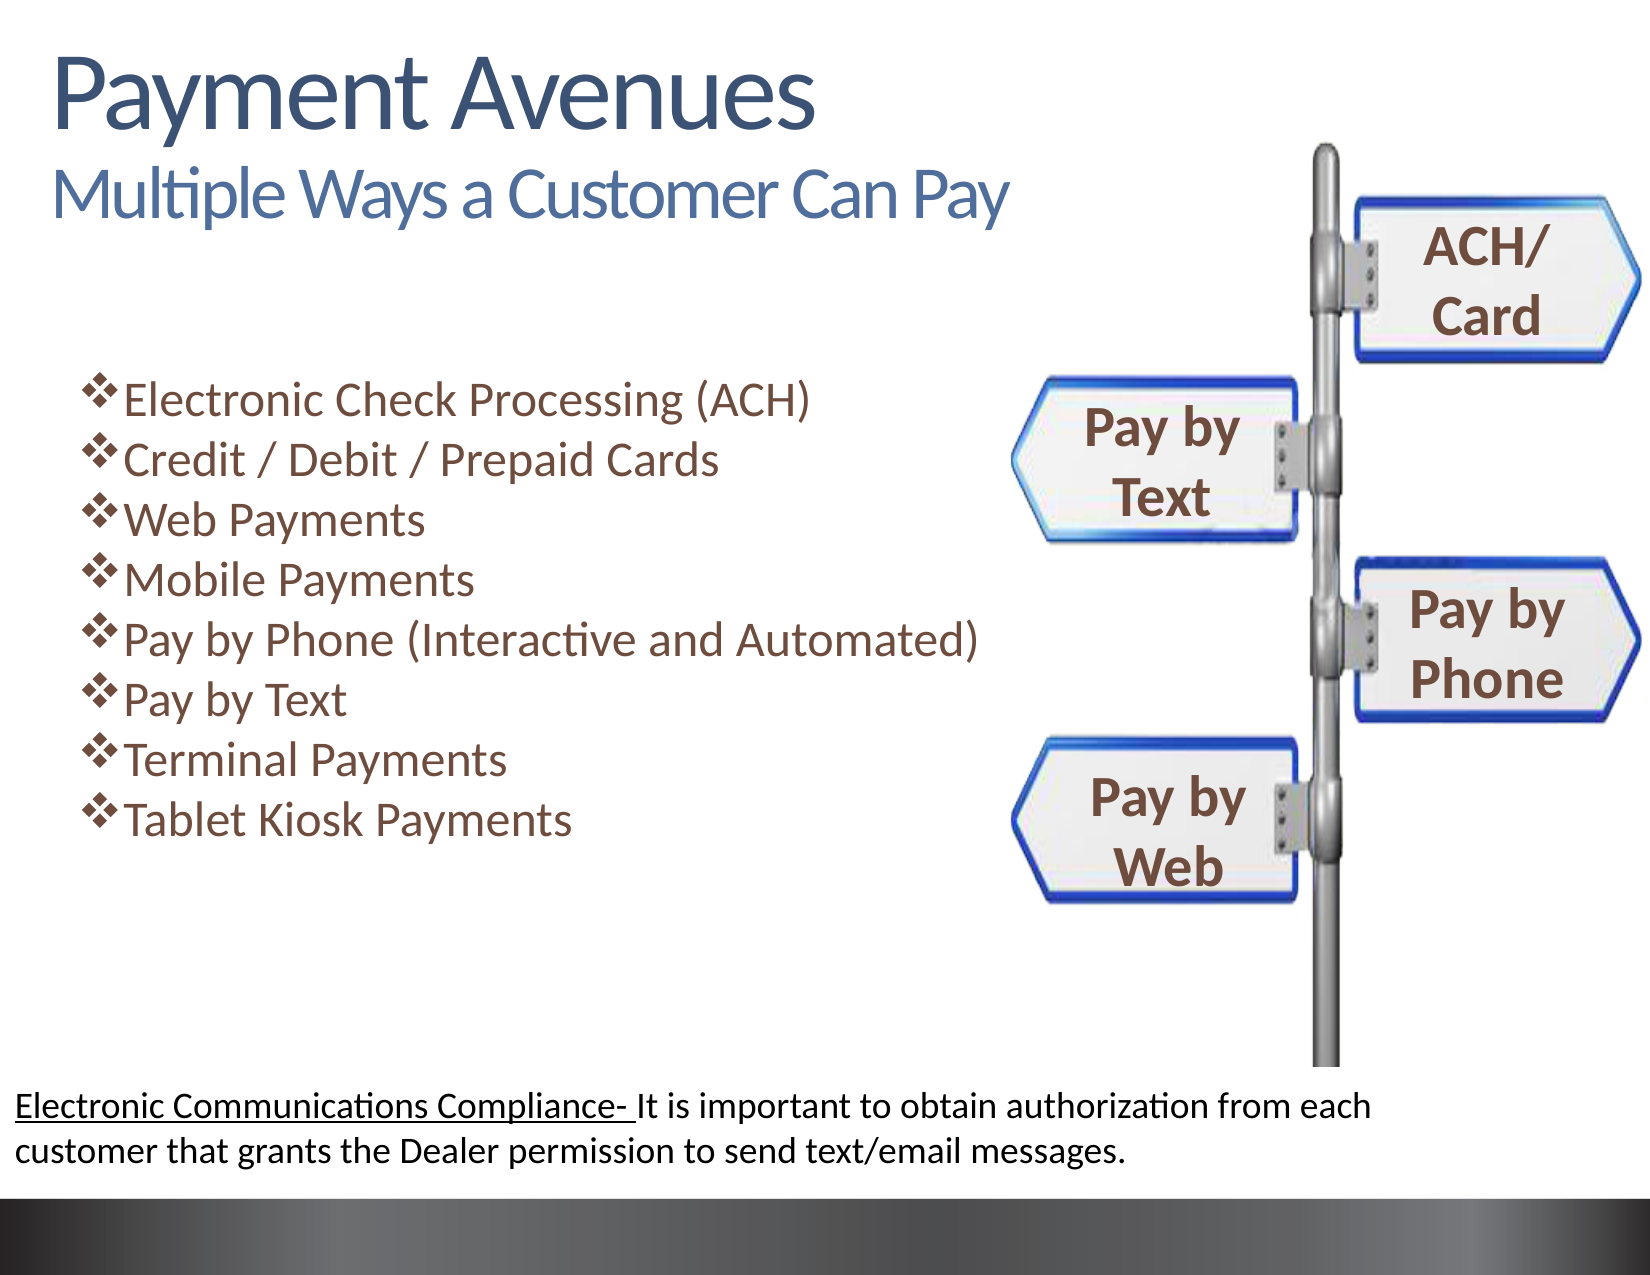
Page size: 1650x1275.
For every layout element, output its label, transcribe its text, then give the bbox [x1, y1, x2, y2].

text_box Electronic Communications Compliance- It is important to obtain authorization from each customer that grants the Dealer permission to send text/email messages. [0, 1073, 1538, 1224]
text_box Electronic Check Processing (ACH) Credit / Debit / Prepaid Cards Web Payments Mobile Payments Pay by Phone (Interactive and Automated) Pay by Text Terminal Payments Tablet Kiosk Payments [62, 359, 1002, 899]
picture [236, 60, 1647, 1067]
text_box Payment Avenues Multiple Ways a Customer Can Pay [49, 24, 1563, 242]
picture [0, 1190, 1650, 1275]
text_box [1037, 199, 1601, 908]
